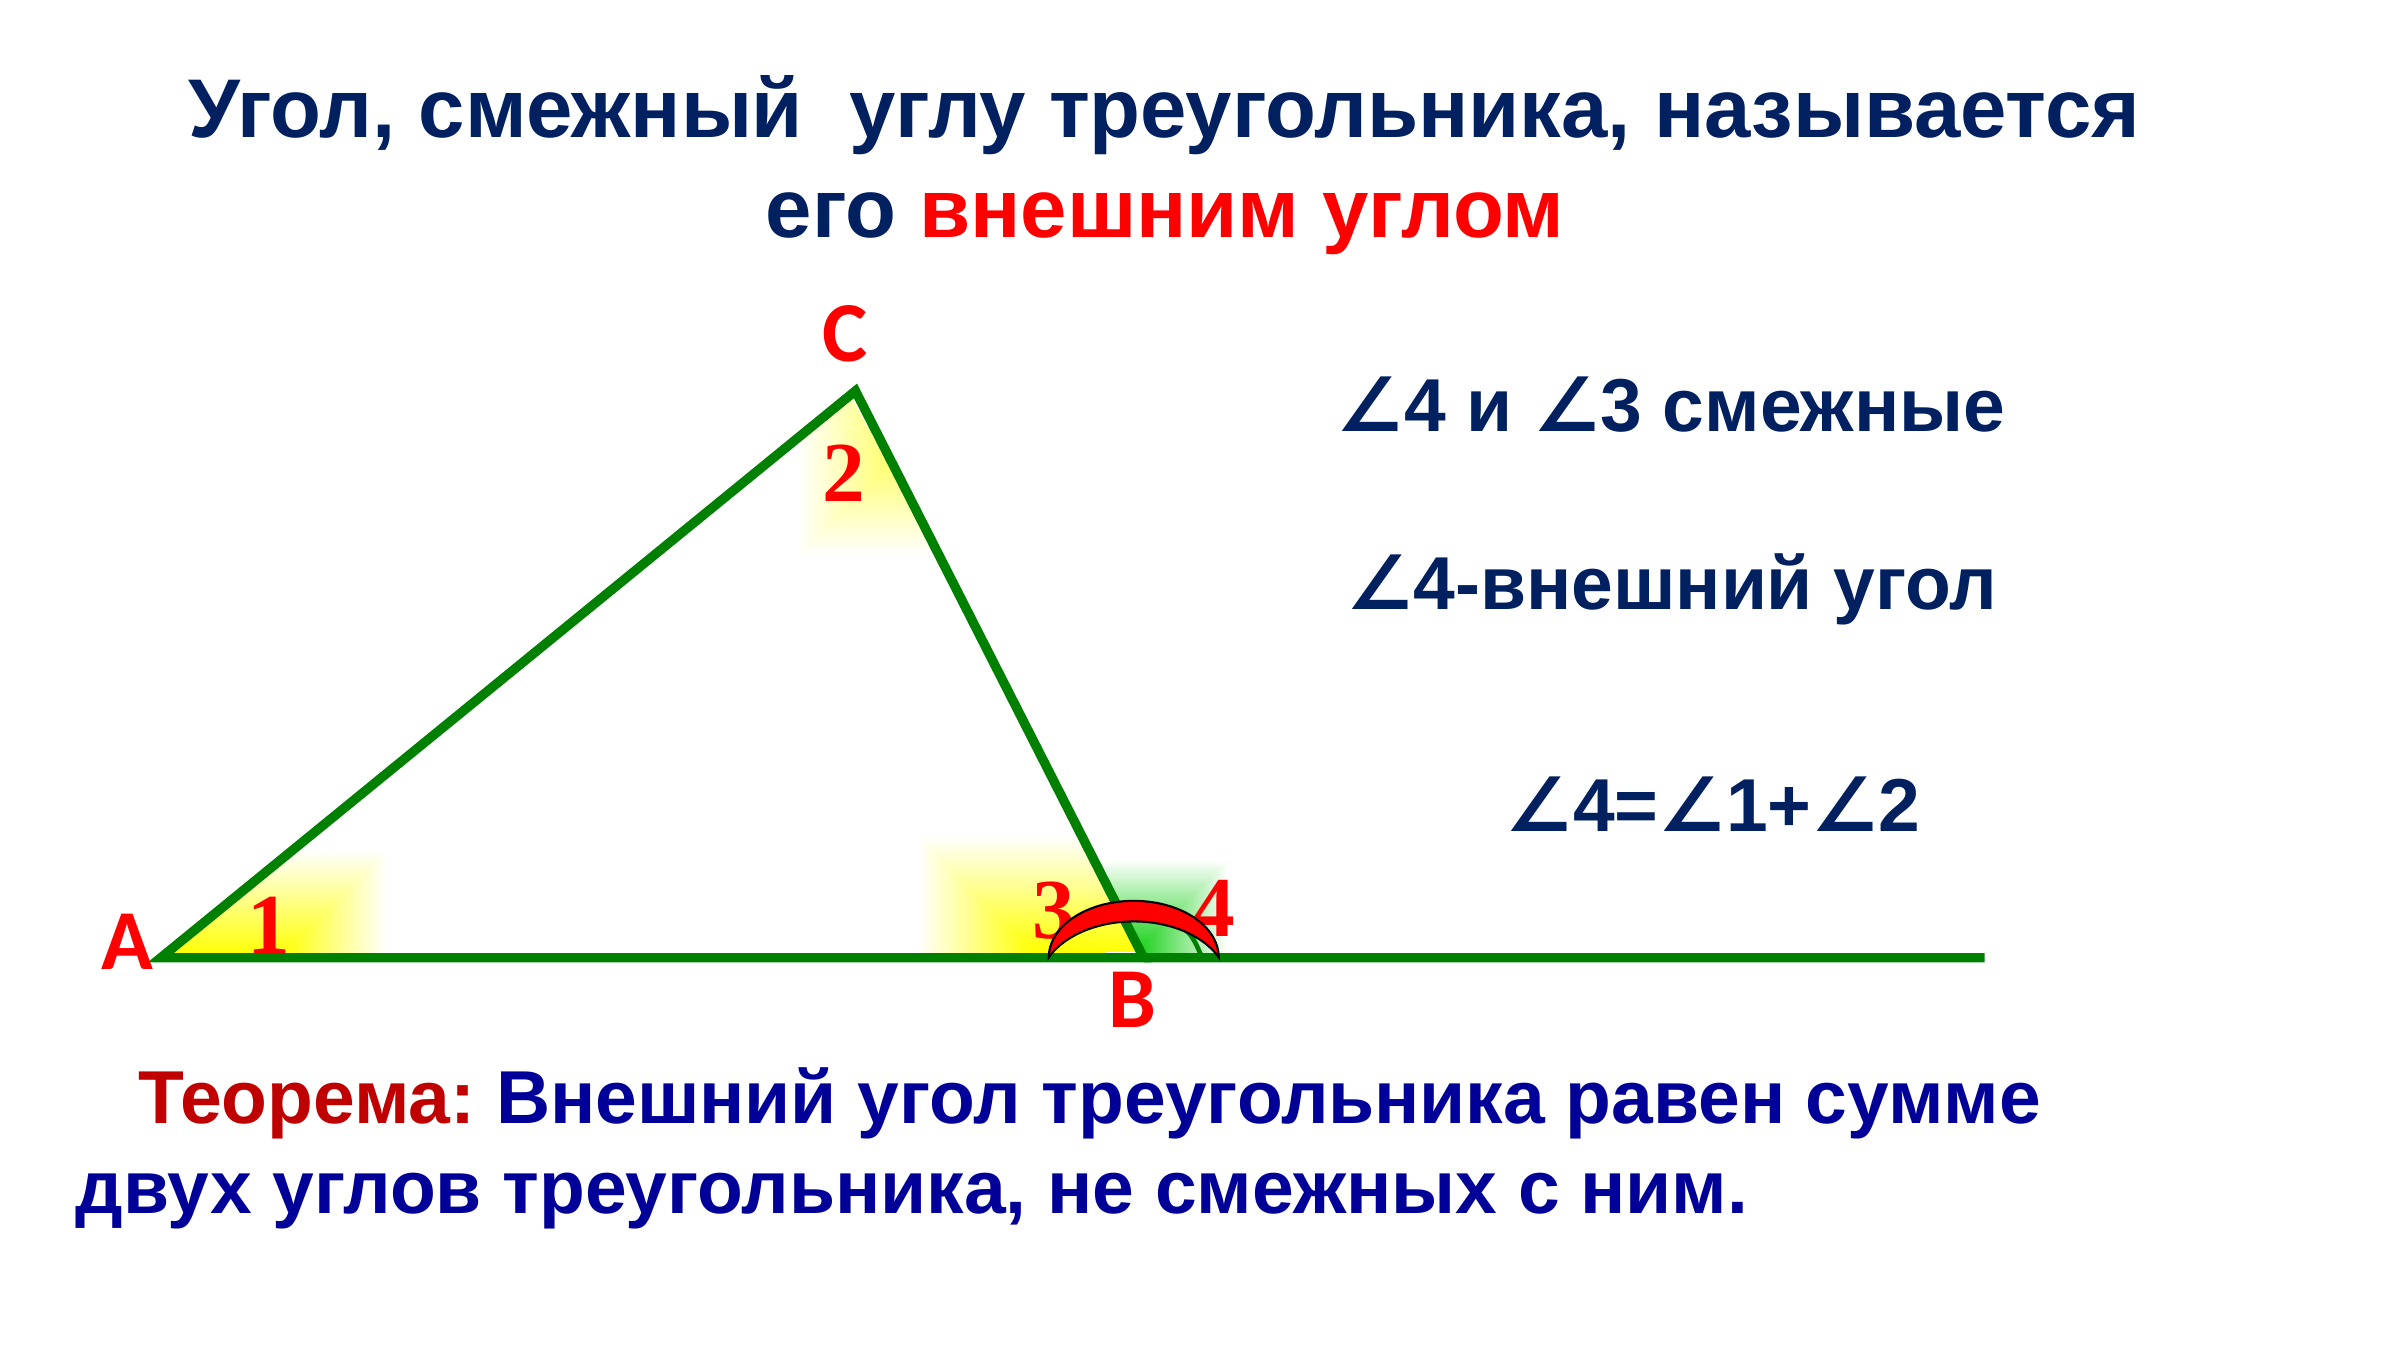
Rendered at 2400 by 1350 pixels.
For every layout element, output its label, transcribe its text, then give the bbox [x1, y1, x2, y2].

text_box [1048, 927, 1062, 958]
text_box ∠4=∠1+∠2 [1491, 749, 1985, 854]
text_box [839, 390, 863, 404]
text_box А [80, 873, 176, 998]
text_box 1 [226, 856, 313, 981]
text_box С [801, 265, 898, 390]
text_box В [1086, 969, 1178, 1055]
text_box [833, 391, 850, 404]
text_box Теорема: Внешний угол треугольника равен сумме двух углов треугольника, не смежных с ним. [54, 1037, 2351, 1239]
text_box [285, 435, 1062, 958]
text_box ∠4-внешний угол [1331, 527, 2013, 633]
text_box Угол, смежный углу треугольника, называется его внешним углом [49, 43, 2196, 265]
text_box [176, 904, 226, 958]
text_box [668, 431, 801, 543]
text_box 2 [801, 404, 888, 529]
text_box 3 [1011, 842, 1065, 967]
text_box ∠4 и ∠3 смежные [1322, 349, 2021, 454]
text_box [1067, 759, 1390, 961]
